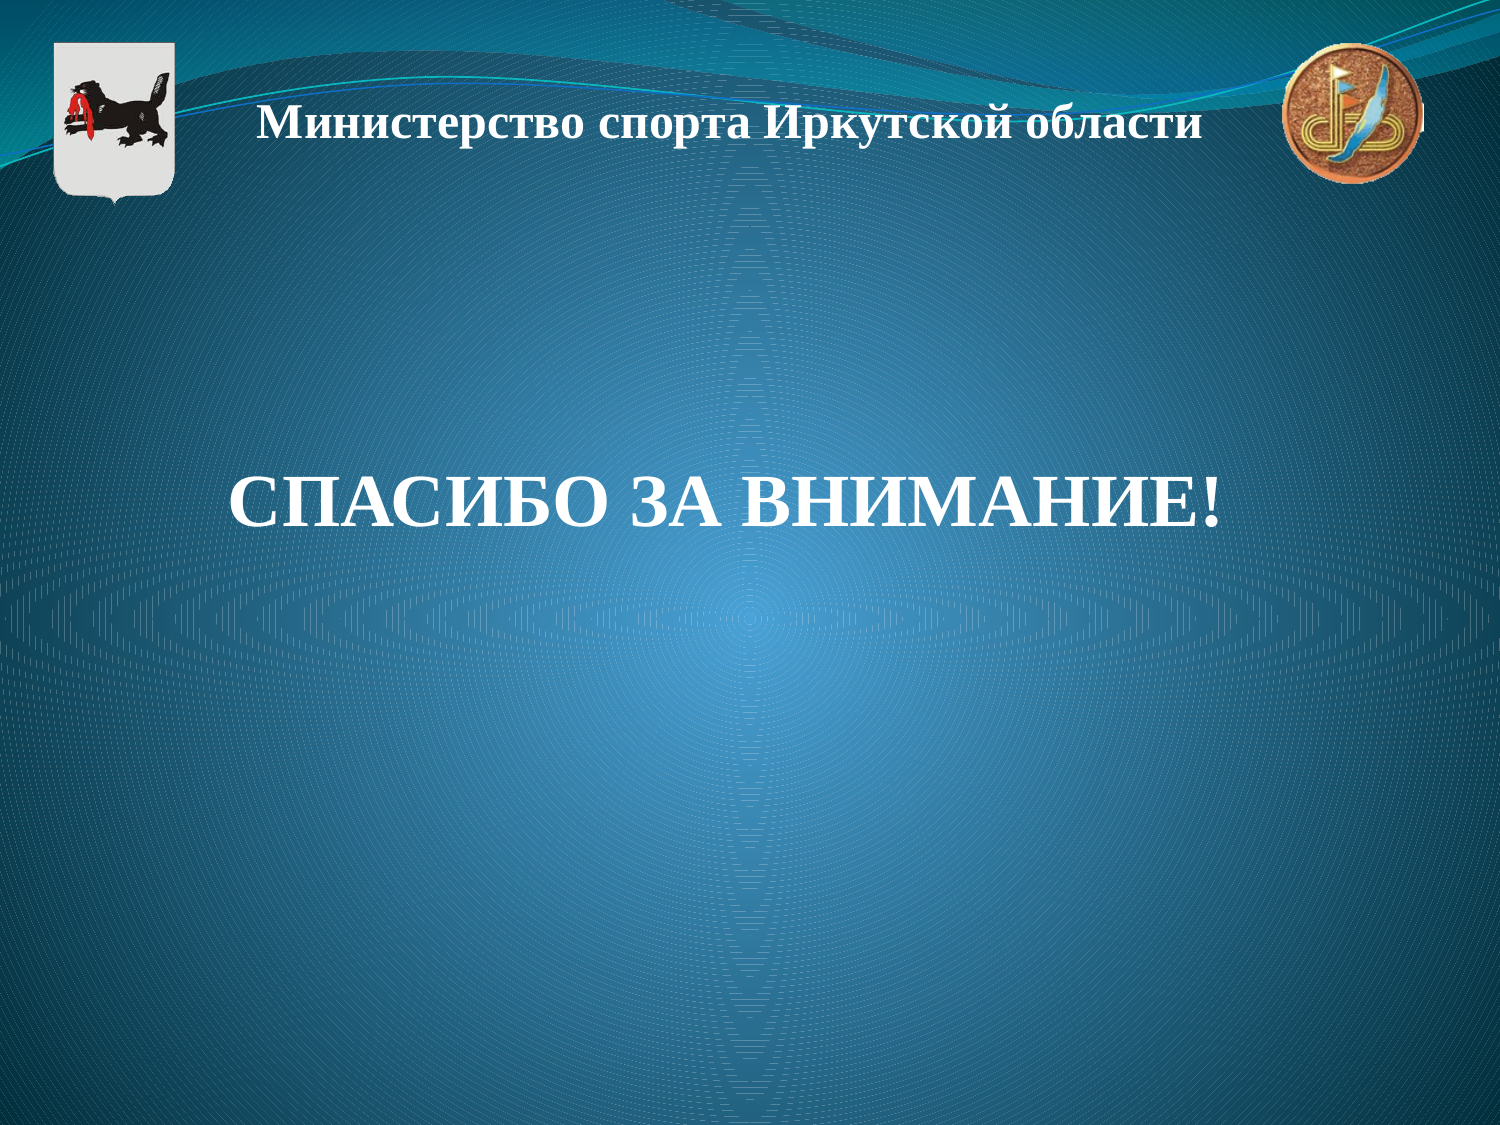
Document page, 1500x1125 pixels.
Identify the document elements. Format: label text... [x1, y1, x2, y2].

picture [52, 43, 175, 209]
picture [1418, 64, 1424, 71]
subtitle СПАСИБО ЗА ВНИМАНИЕ! [87, 444, 1376, 818]
title Министерство спорта Иркутской области [176, 42, 1280, 149]
picture [1281, 44, 1424, 185]
